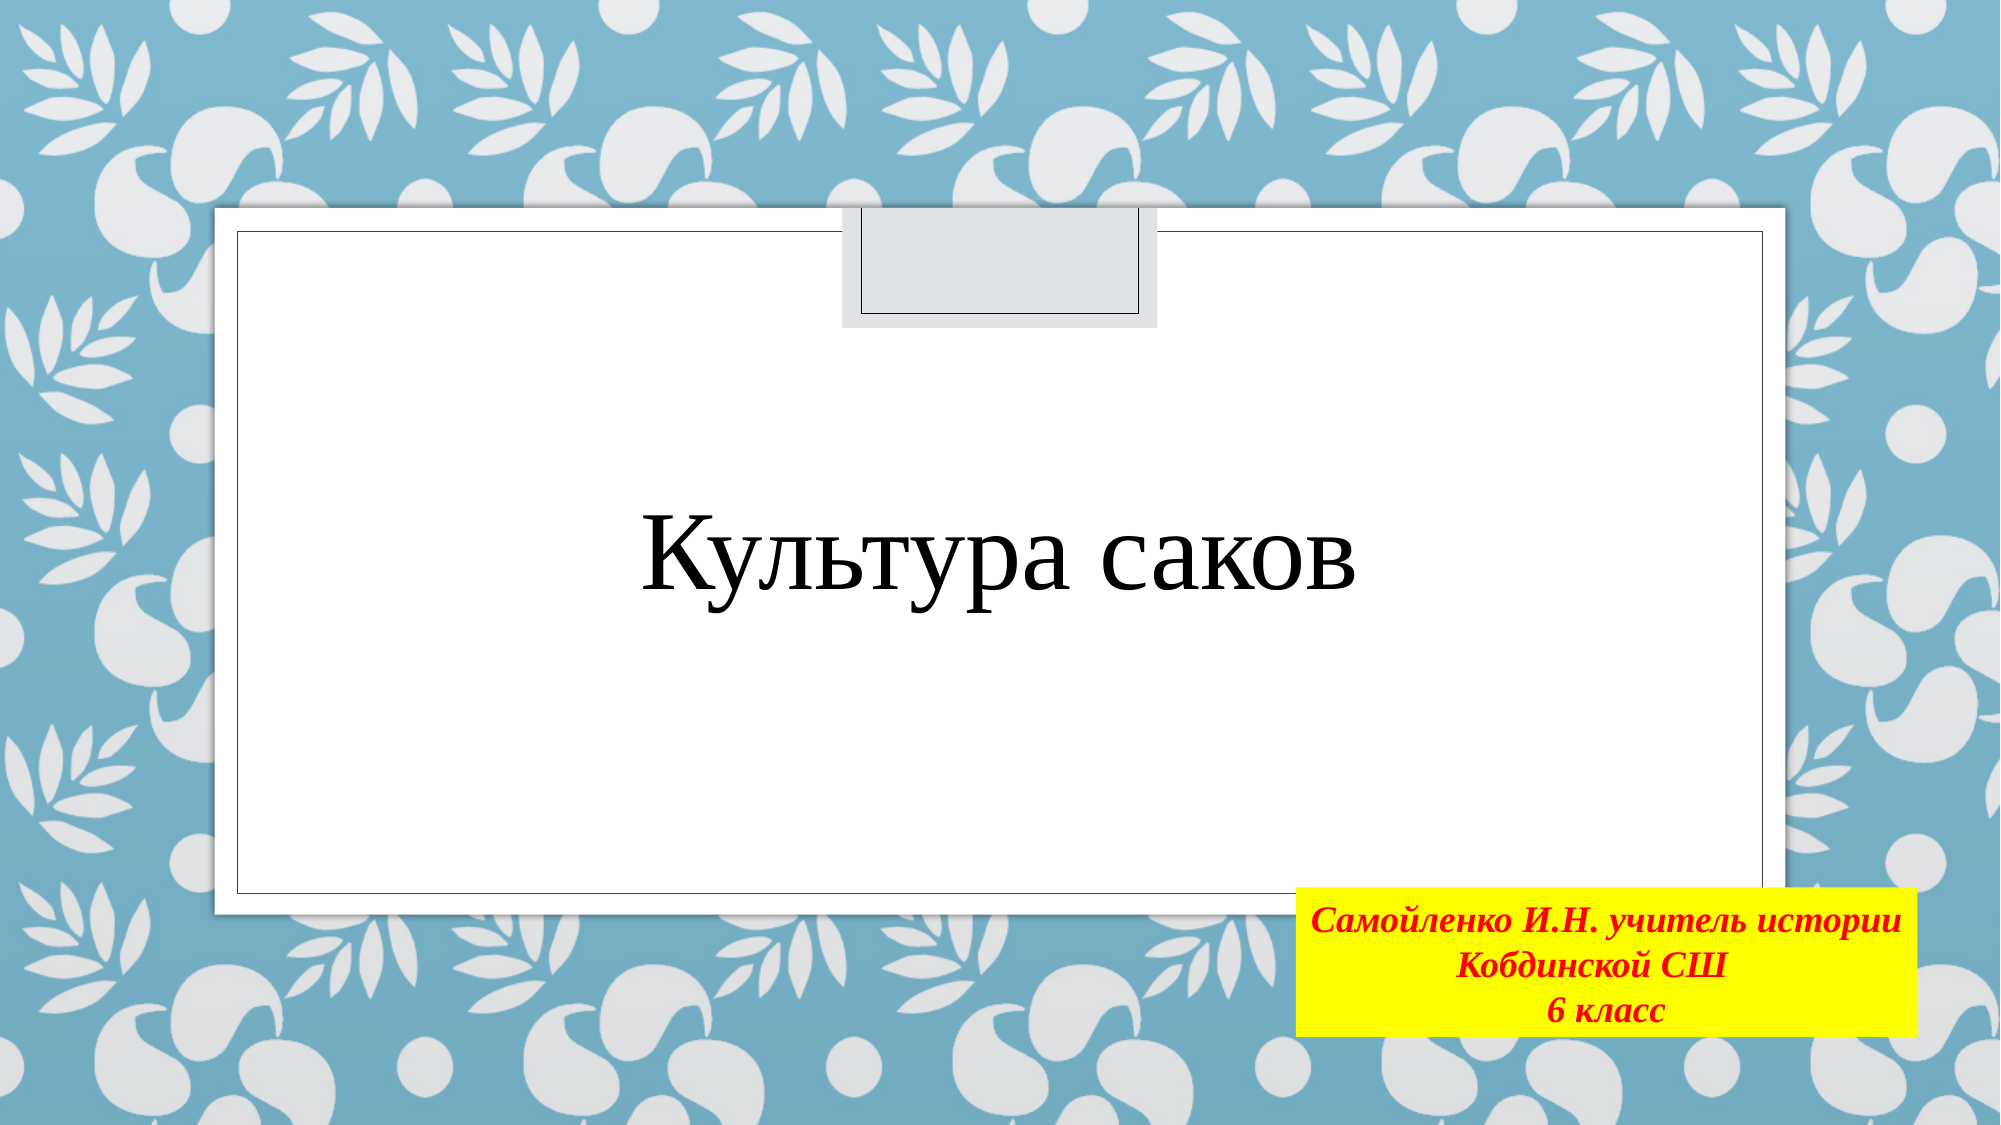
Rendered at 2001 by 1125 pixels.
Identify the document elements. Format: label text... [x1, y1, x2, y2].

text_box Самойленко И.Н. учитель истории Кобдинской СШ 6 класс [1295, 887, 1918, 1038]
title Культура саков [256, 343, 1744, 769]
